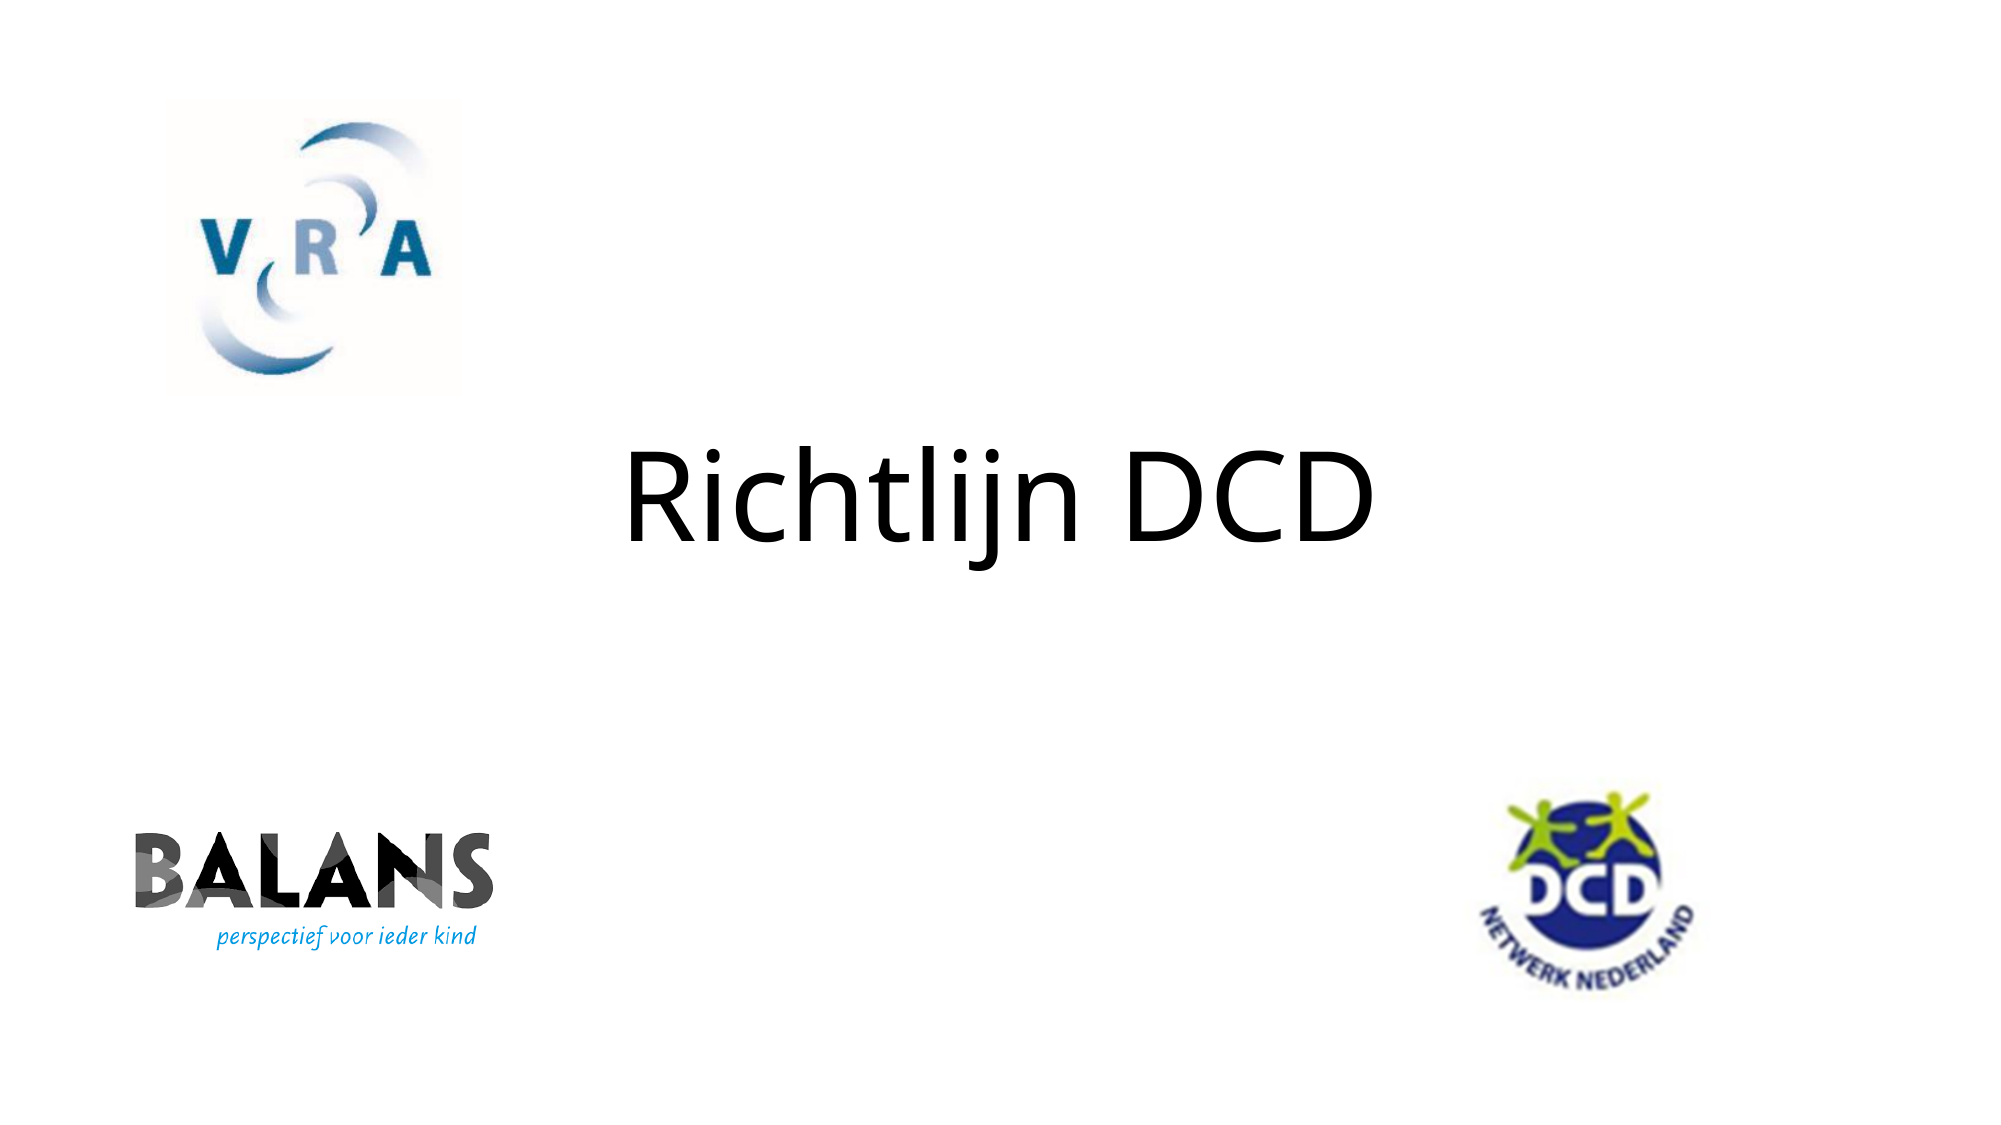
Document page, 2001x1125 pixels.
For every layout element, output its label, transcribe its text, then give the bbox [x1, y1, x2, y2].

title Richtlijn DCD [249, 184, 1750, 576]
picture [166, 99, 462, 396]
picture [134, 832, 494, 951]
picture [1457, 761, 1715, 1022]
